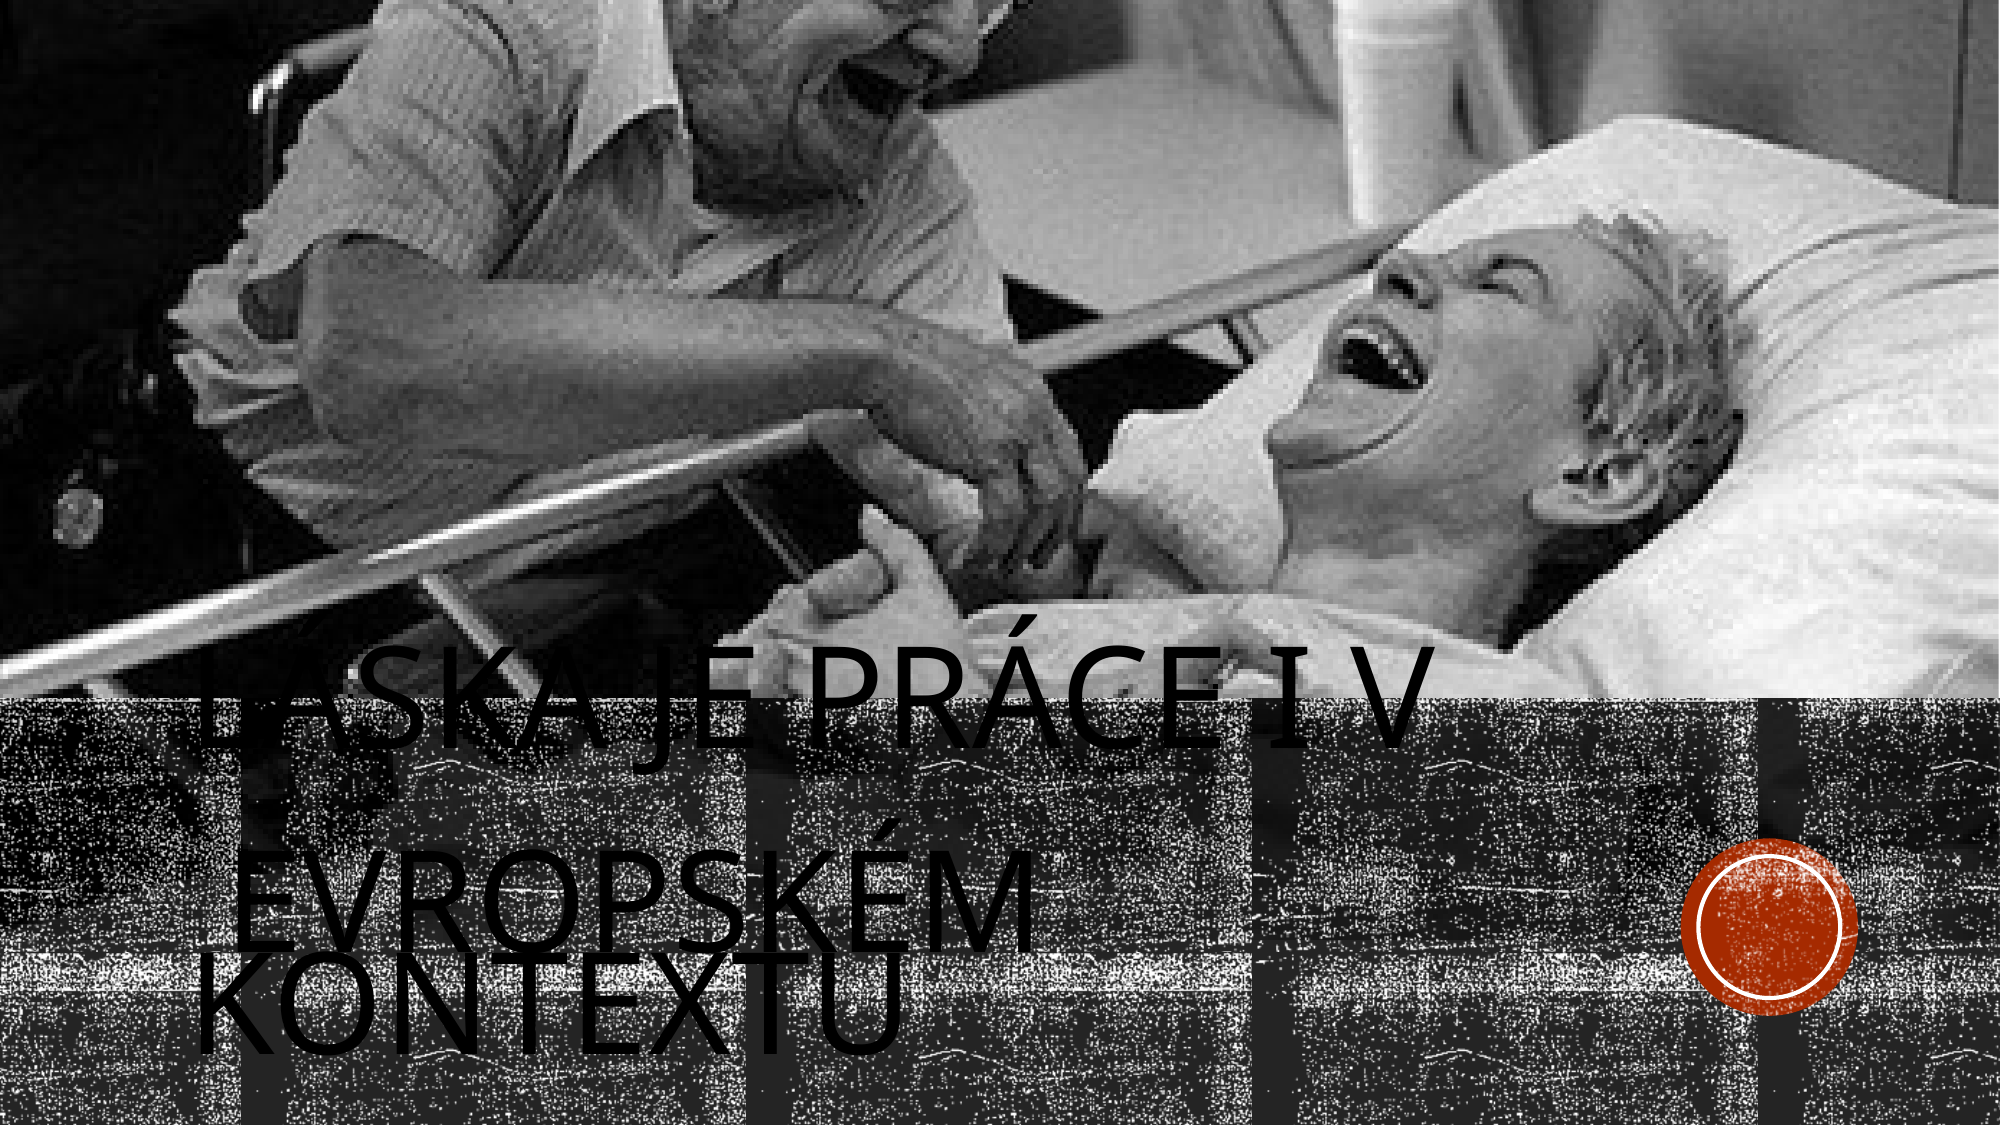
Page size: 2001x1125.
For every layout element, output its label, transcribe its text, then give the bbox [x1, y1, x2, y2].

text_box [1682, 841, 1857, 1015]
picture [0, 0, 1997, 941]
title Láska je práce i v evropském kontextu [172, 941, 1663, 1083]
text_box [0, 941, 2000, 1125]
